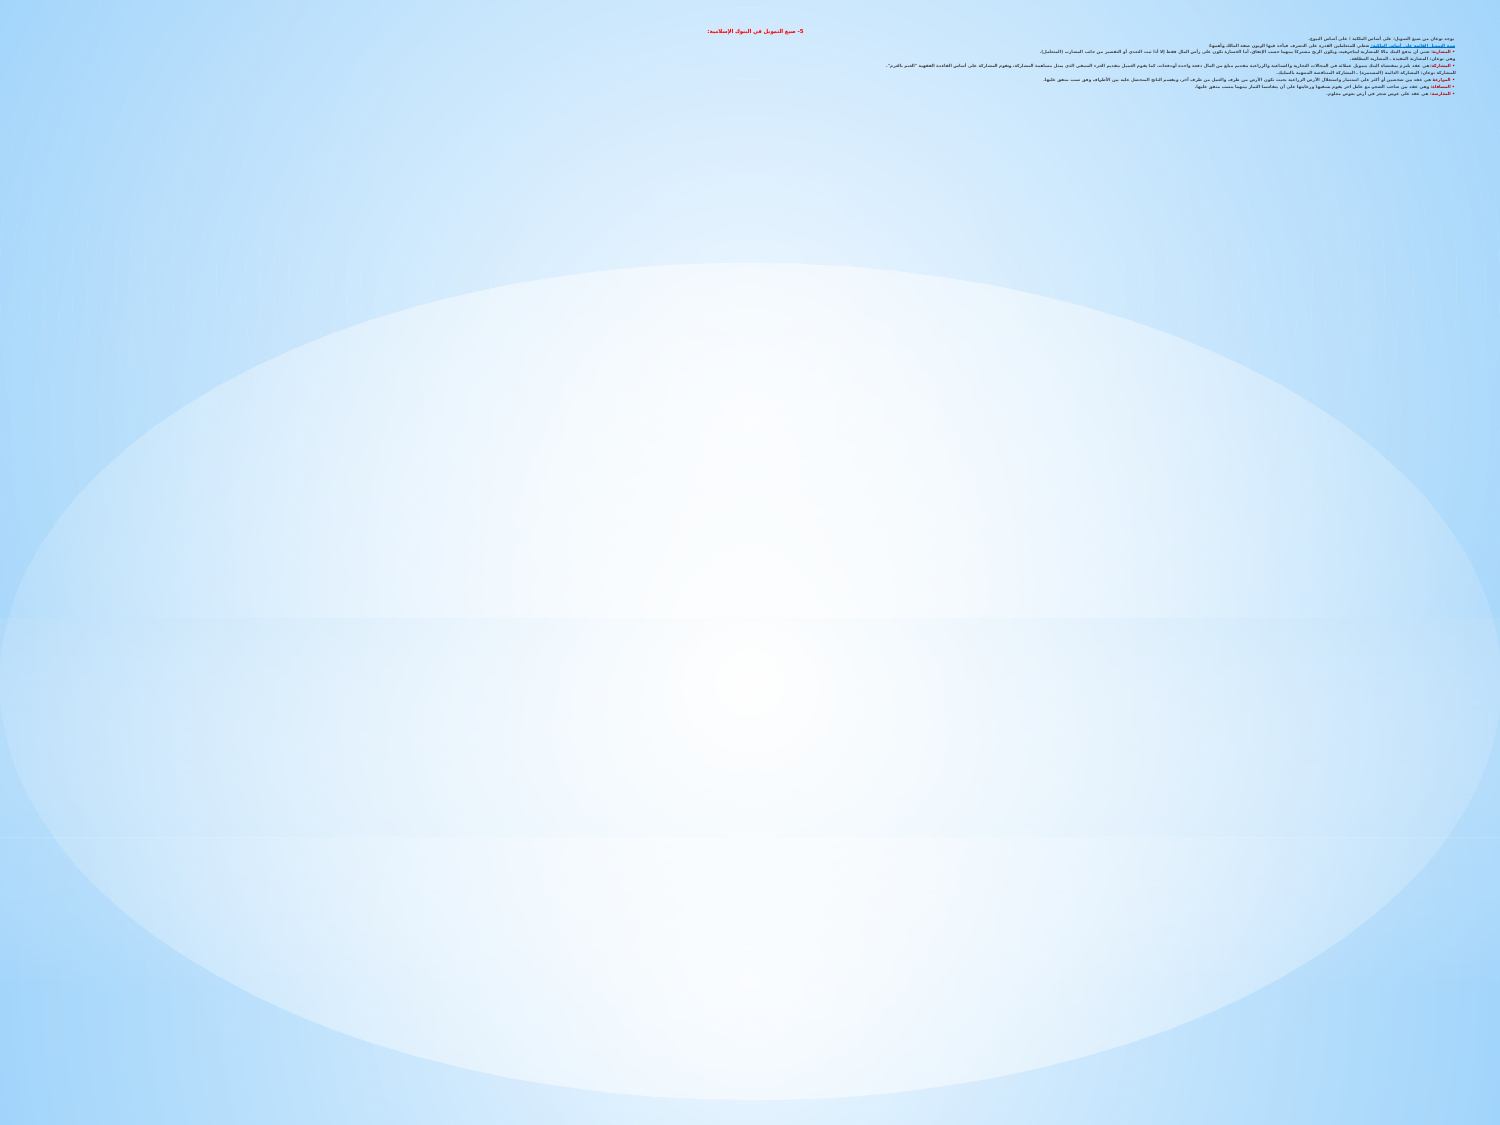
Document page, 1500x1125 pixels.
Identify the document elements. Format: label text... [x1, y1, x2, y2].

list 5- صيغ التمويل في البنوك الإسلامية: يوجد نوعان من صيغ التمويل: على أساس الملكية ؛ على أساس البيوع. صيغ التمويل القائمة على أساس الملكية: تعطي للمتعاملين القدرة على التصرف فيأخذ فيها الزبون صفة المالك وأهمها: • المضاربة: تعني أن يدفع البنك مالا للمضاربة ليتاجر فيه، ويكون الربح مشتركا بينهما حسب الإتفاق، أما الخسارة تكون على رأس المال فقط إلا أذا ثبت التعدي أو التقصير من جانب المضارب (المتعامل). وهي نوعان: المضاربة المقيدة ـ المضاربة المطلقة. • المشاركة: هي عقد يلتزم بمقتضاه البنك بتمويل عملائه في المجالات التجارية والصناعية والزراعية بتقديم مبلغ من المال دفعة واحدة أو دفعات، كما يقوم العميل بتقديم الجزء المتبقي الذي يمثل مساهمة المشاركة، وتقوم المشاركة على أساس القاعدة الفقهية "الغنم بالغرم". للمشاركة نوعان: المشاركة الدائمة (المستمرة) ـ المشاركة المتناقصة المنتهية بالتمليك. • المزارعة: هي عقد بين شخصين أو أكثر على استثمار واستغلال الأرض الزراعية بحيث تكون الأرض من طرف والعمل من طرف آخر، ويقسم الناتج المتحصل عليه بين الأطراف وفق نسب متفق عليها. • المساقاة: وهي عقد بين صاحب الشجر مع عامل اخر يقوم بسقيها ورعايتها على أن يتقاسما الثمار بينهما بنسب متفق عليها. • المغارسة: هي عقد على غرس شجر في أرض بعوض معلوم. [41, 19, 1471, 118]
